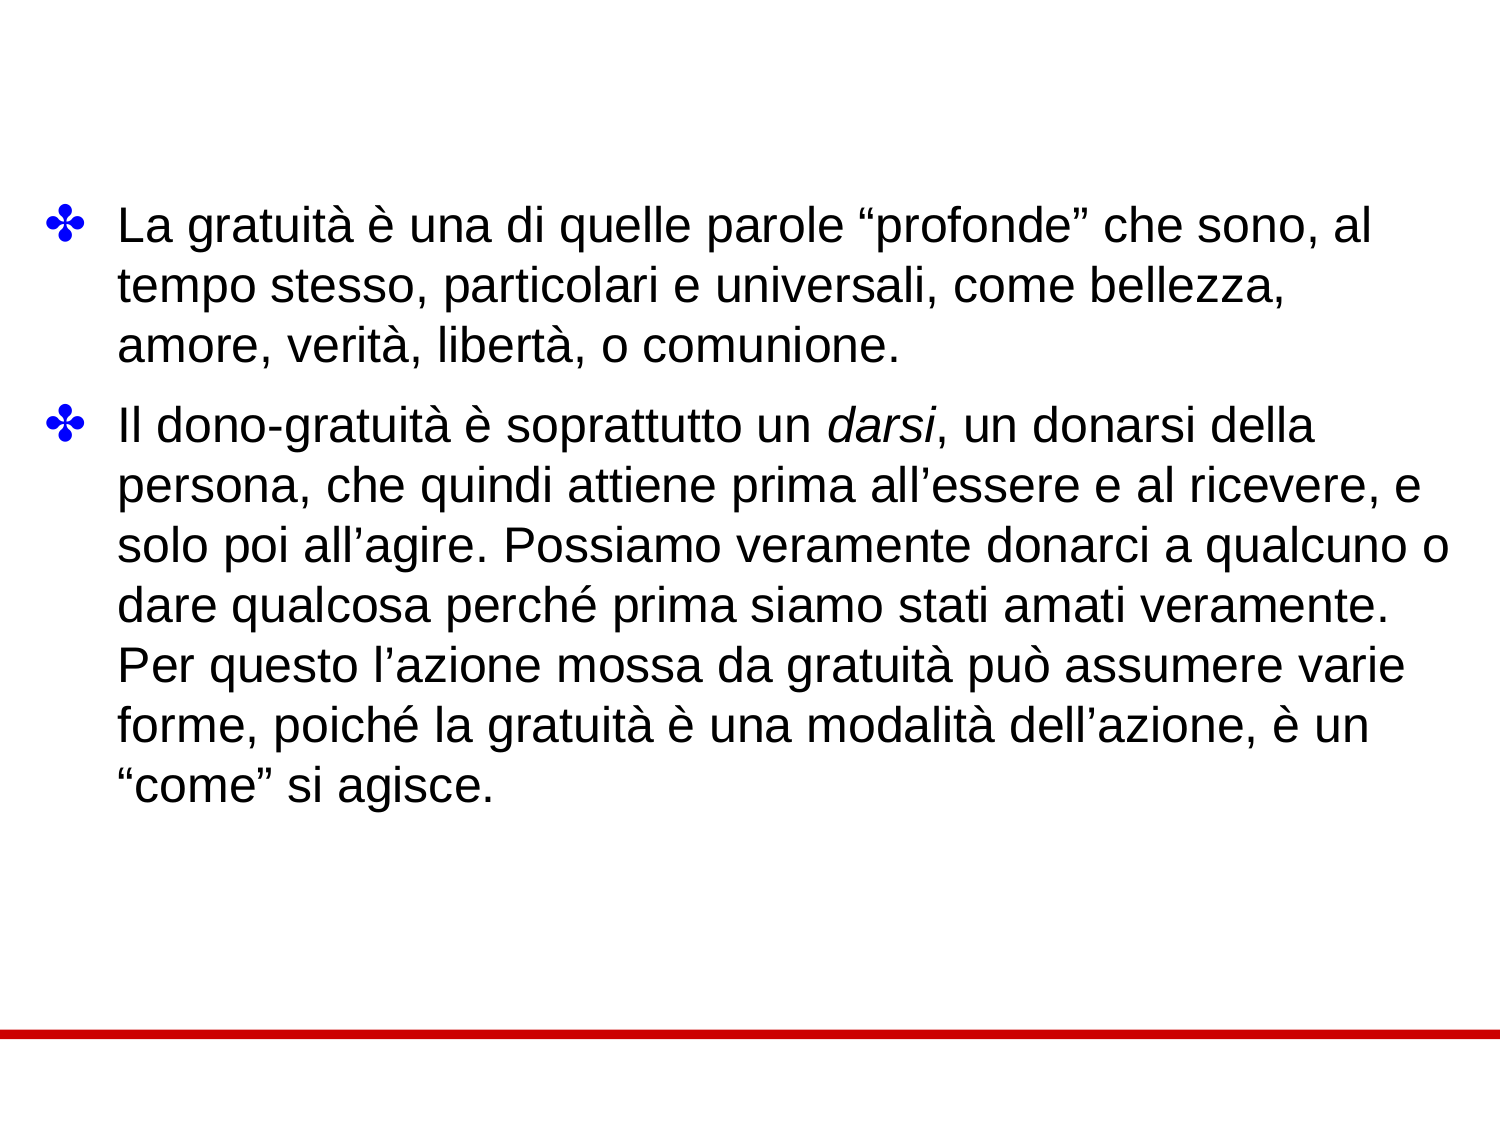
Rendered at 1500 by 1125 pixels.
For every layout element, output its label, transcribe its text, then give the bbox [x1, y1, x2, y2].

list La gratuità è una di quelle parole “profonde” che sono, al tempo stesso, particolari e universali, come bellezza, amore, verità, libertà, o comunione. Il dono-gratuità è soprattutto un darsi, un donarsi della persona, che quindi attiene prima all’essere e al ricevere, e solo poi all’agire. Possiamo veramente donarci a qualcuno o dare qualcosa perché prima siamo stati amati veramente. Per questo l’azione mossa da gratuità può assumere varie forme, poiché la gratuità è una modalità dell’azione, è un “come” si agisce. [29, 184, 1471, 1000]
